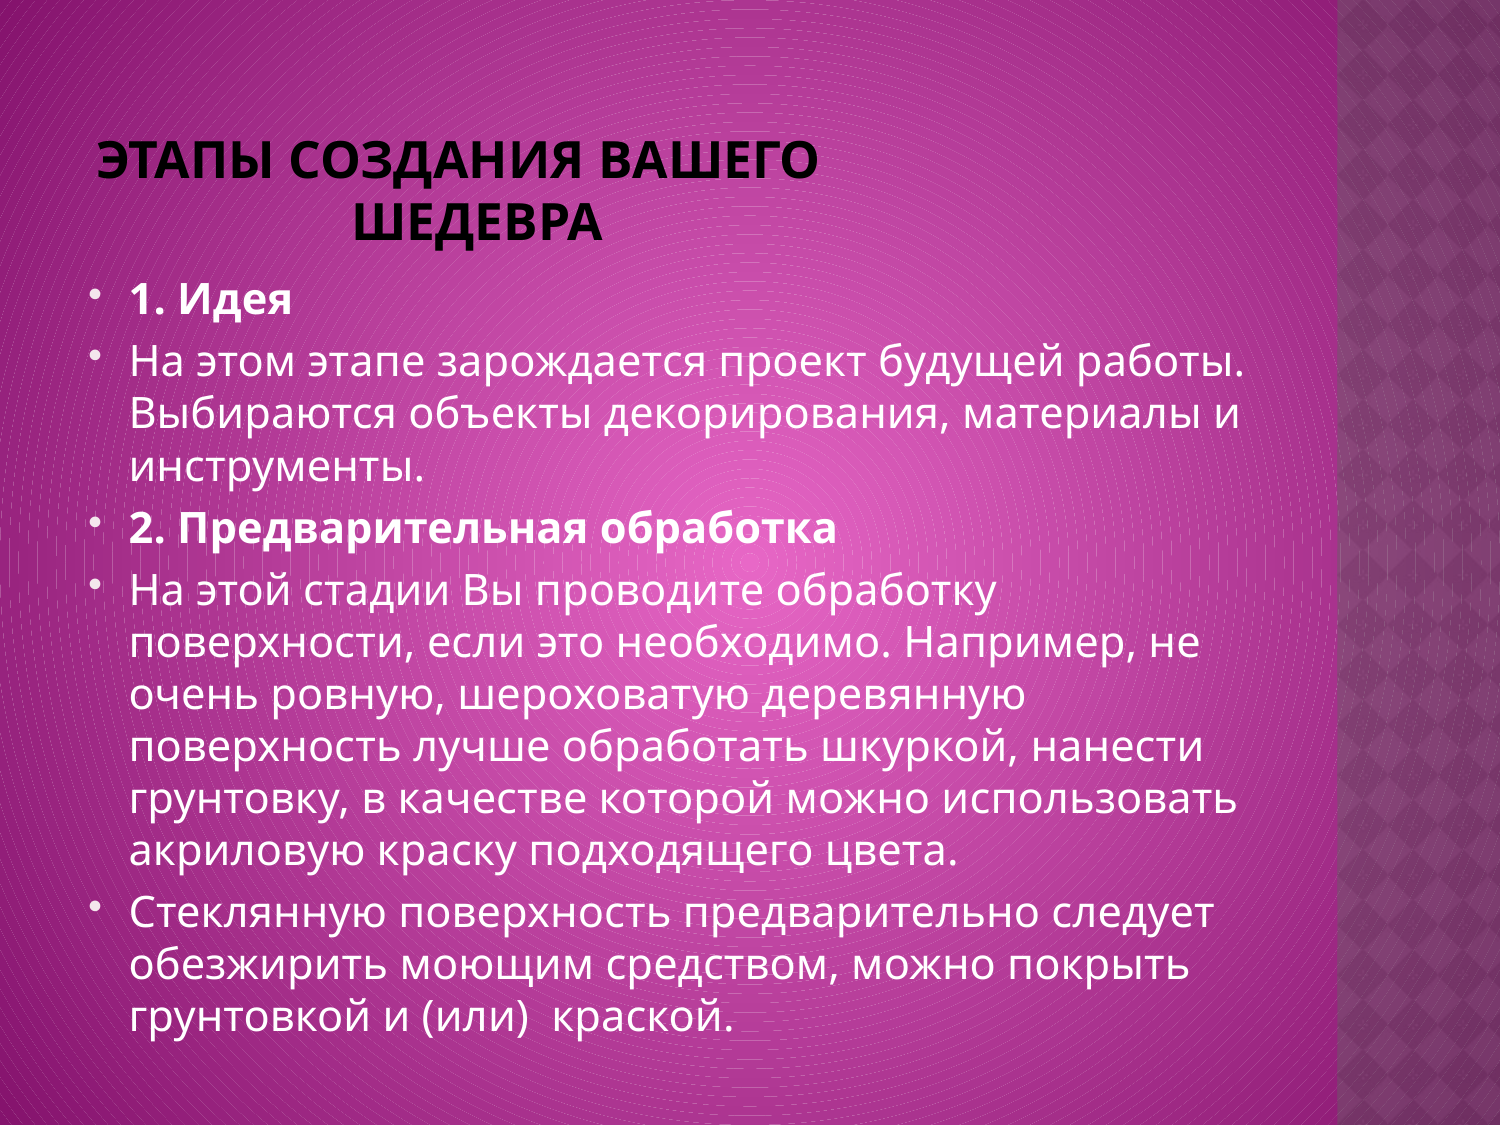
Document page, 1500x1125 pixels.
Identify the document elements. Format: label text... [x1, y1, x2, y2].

title Этапы создания Вашего шедевра [88, 125, 1276, 313]
list 1. Идея На этом этапе зарождается проект будущей работы. Выбираются объекты декорирования, материалы и инструменты. 2. Предварительная обработка На этой стадии Вы проводите обработку поверхности, если это необходимо. Например, не очень ровную, шероховатую деревянную поверхность лучше обработать шкуркой, нанести грунтовку, в качестве которой можно использовать акриловую краску подходящего цвета. Стеклянную поверхность предварительно следует обезжирить моющим средством, можно покрыть грунтовкой и (или) краской. [75, 264, 1263, 1059]
